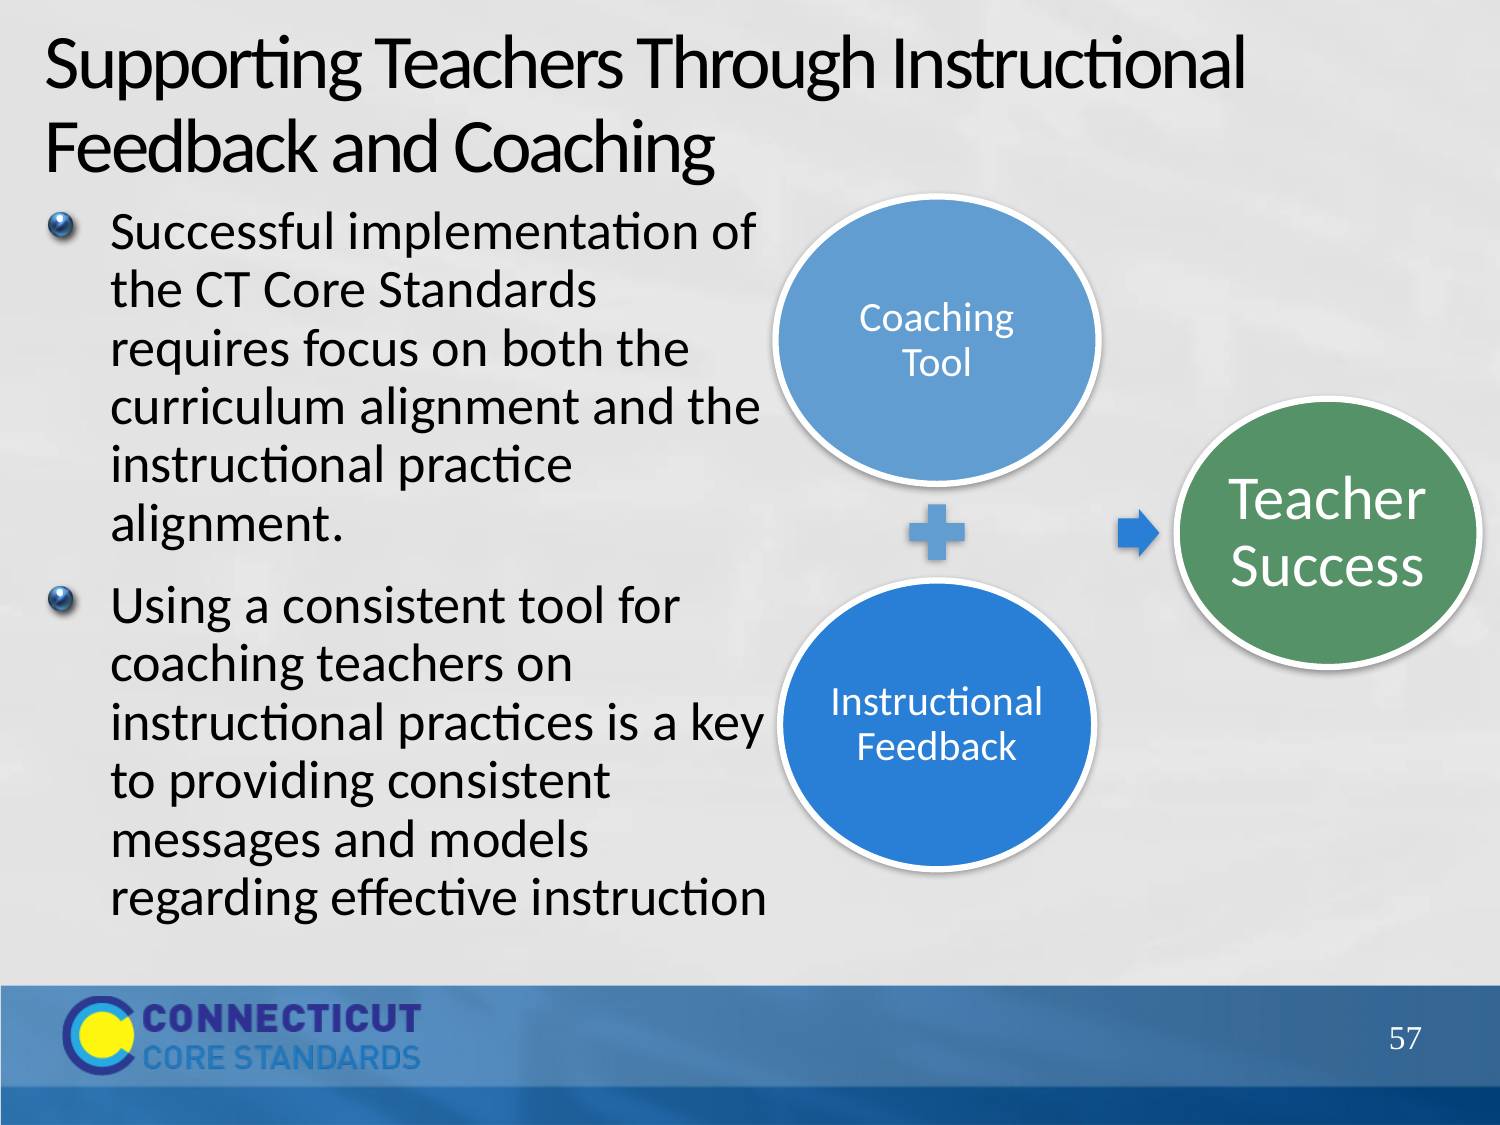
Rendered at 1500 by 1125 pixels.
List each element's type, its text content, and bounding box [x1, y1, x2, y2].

slide_number 57 [1075, 996, 1438, 1076]
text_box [775, 148, 1480, 918]
list Successful implementation of the CT Core Standards requires focus on both the curriculum alignment and the instructional practice alignment. Using a consistent tool for coaching teachers on instructional practices is a key to providing consistent messages and models regarding effective instruction [44, 202, 776, 996]
picture [0, 0, 1500, 985]
footer [62, 996, 424, 1076]
picture [2, 986, 1500, 1125]
title Supporting Teachers Through Instructional Feedback and Coaching [44, 22, 1420, 191]
